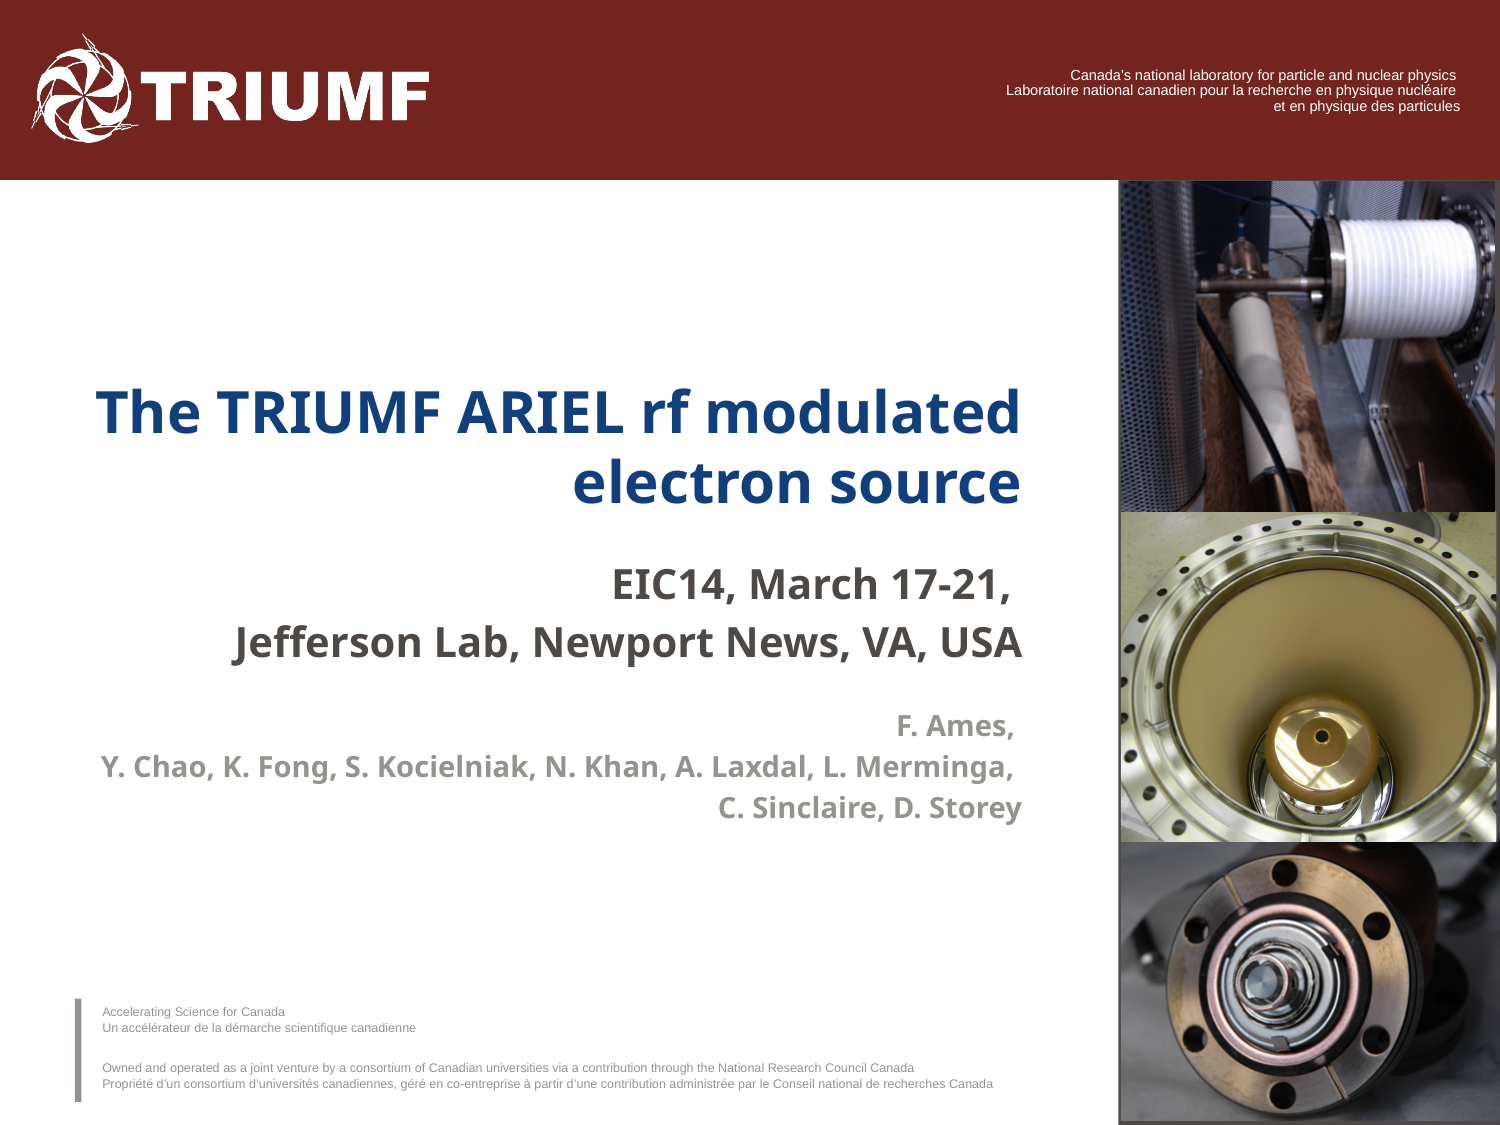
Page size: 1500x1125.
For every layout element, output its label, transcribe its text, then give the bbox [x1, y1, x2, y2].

list EIC14, March 17-21, Jefferson Lab, Newport News, VA, USA [40, 549, 1038, 626]
picture [31, 33, 429, 143]
list The TRIUMF ARIEL rf modulated electron source [40, 367, 1038, 476]
picture [1120, 181, 1500, 1122]
list F. Ames, Y. Chao, K. Fong, S. Kocielniak, N. Khan, A. Laxdal, L. Merminga, C. Sinclaire, D. Storey [40, 699, 1038, 842]
